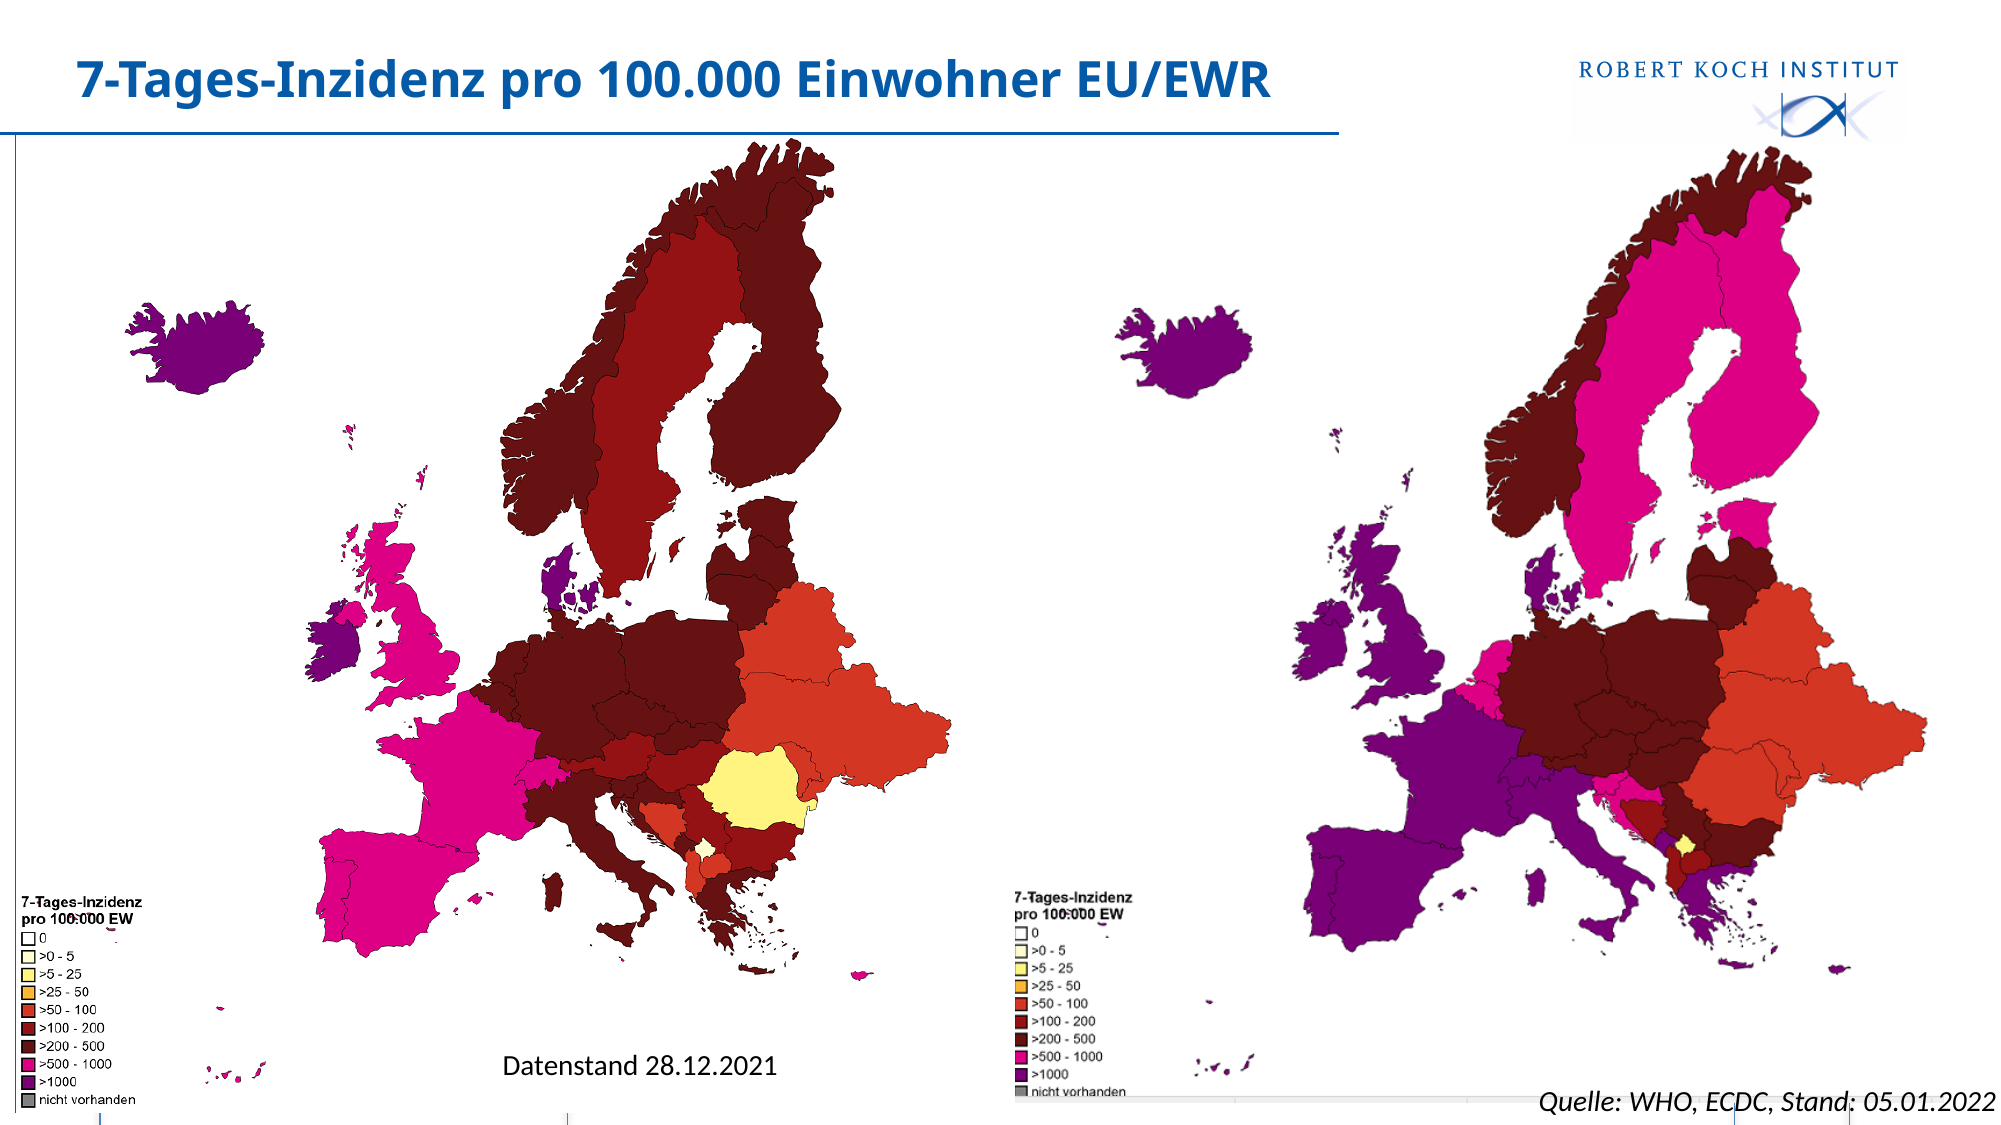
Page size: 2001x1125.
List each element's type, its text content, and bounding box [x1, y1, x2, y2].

picture [15, 134, 956, 1113]
text_box Quelle: WHO, ECDC, Stand: 05.01.2022 [1503, 1074, 2000, 1125]
title 7-Tages-Inzidenz pro 100.000 Einwohner EU/EWR [76, 24, 1823, 130]
picture [1014, 53, 1944, 1103]
